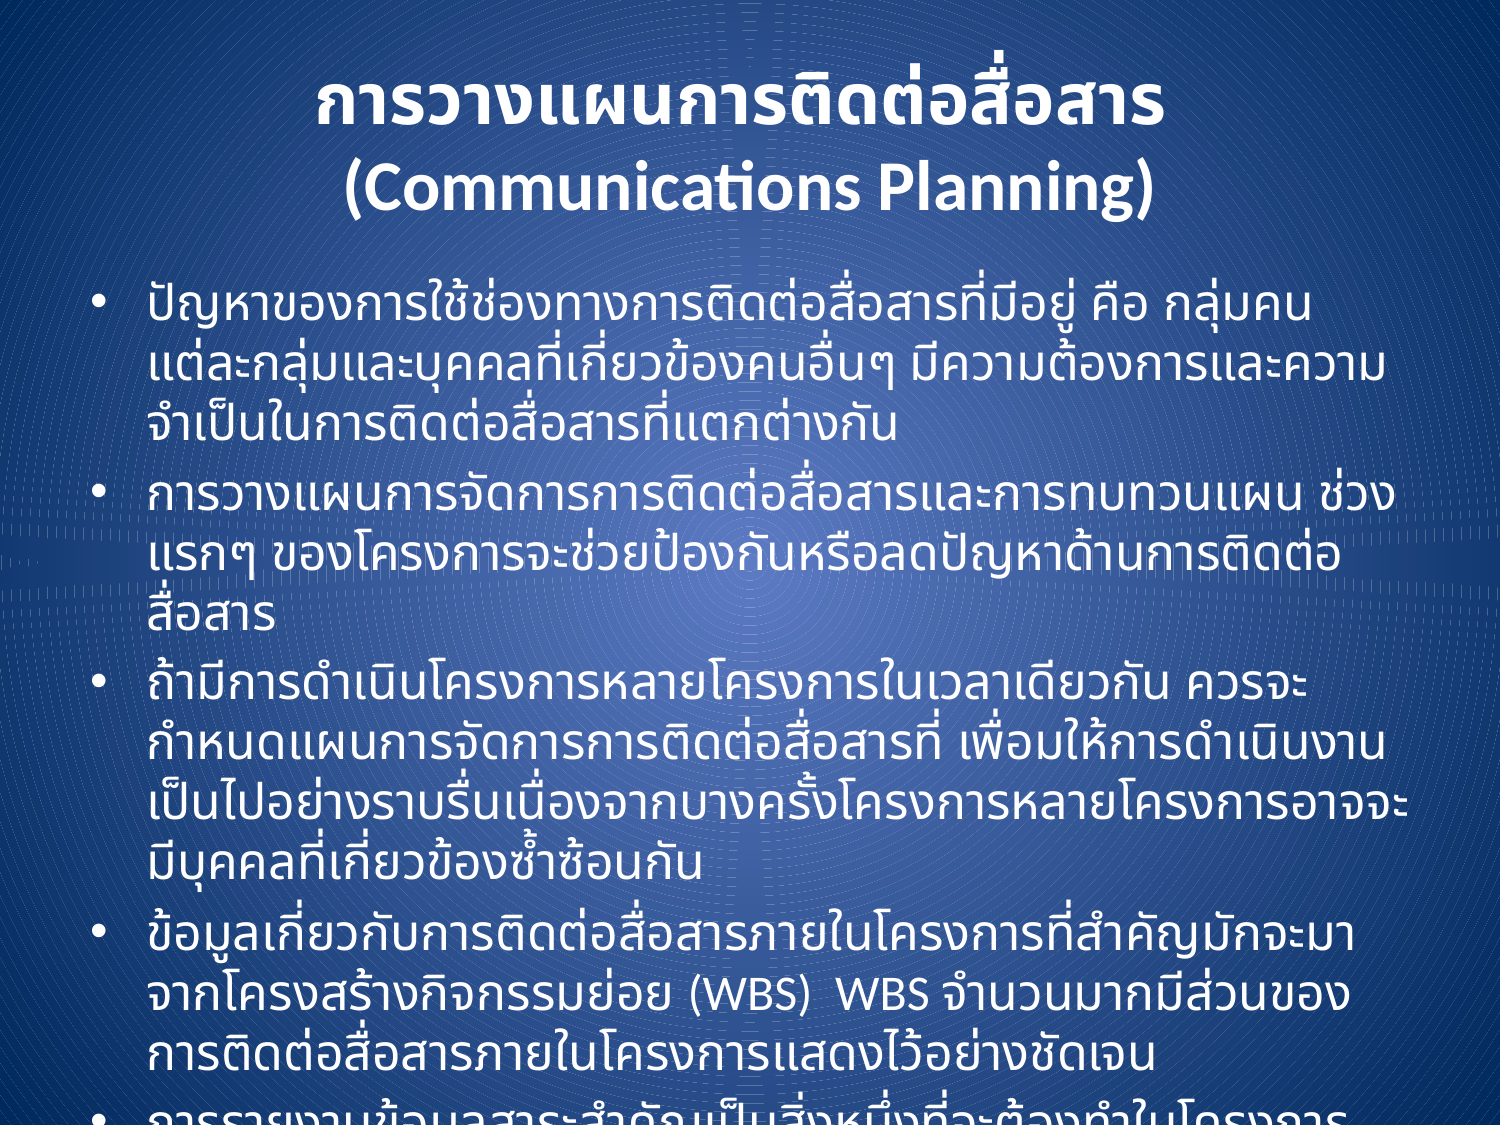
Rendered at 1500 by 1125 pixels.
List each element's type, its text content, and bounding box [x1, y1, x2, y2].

list ปัญหาของการใช้ช่องทางการติดต่อสื่อสารที่มีอยู่ คือ กลุ่มคนแต่ละกลุ่มและบุคคลที่เกี่ยวข้องคนอื่นๆ มีความต้องการและความจำเป็นในการติดต่อสื่อสารที่แตกต่างกัน การวางแผนการจัดการการติดต่อสื่อสารและการทบทวนแผน ช่วงแรกๆ ของโครงการจะช่วยป้องกันหรือลดปัญหาด้านการติดต่อสื่อสาร ถ้ามีการดำเนินโครงการหลายโครงการในเวลาเดียวกัน ควรจะกำหนดแผนการจัดการการติดต่อสื่อสารที่ เพื่อมให้การดำเนินงานเป็นไปอย่างราบรื่นเนื่องจากบางครั้งโครงการหลายโครงการอาจจะมีบุคคลที่เกี่ยวข้องซ้ำซ้อนกัน ข้อมูลเกี่ยวกับการติดต่อสื่อสารภายในโครงการที่สำคัญมักจะมาจากโครงสร้างกิจกรรมย่อย (WBS) WBS จำนวนมากมีส่วนของการติดต่อสื่อสารภายในโครงการแสดงไว้อย่างชัดเจน การรายงานข้อมูลสาระสำคัญเป็นสิ่งหนึ่งที่จะต้องทำในโครงการ ควรถูกกำหนดไว้ใน WBS ผู้จัดการโครงการต้องเข้าใจว่า ข้อมูลเกี่ยวกับโครงการด้านใดที่จะต้องรายงาน แล้วรายงานเมื่อใด [75, 262, 1425, 1005]
title การวางแผนการติดต่อสื่อสาร (Communications Planning) [75, 45, 1425, 233]
